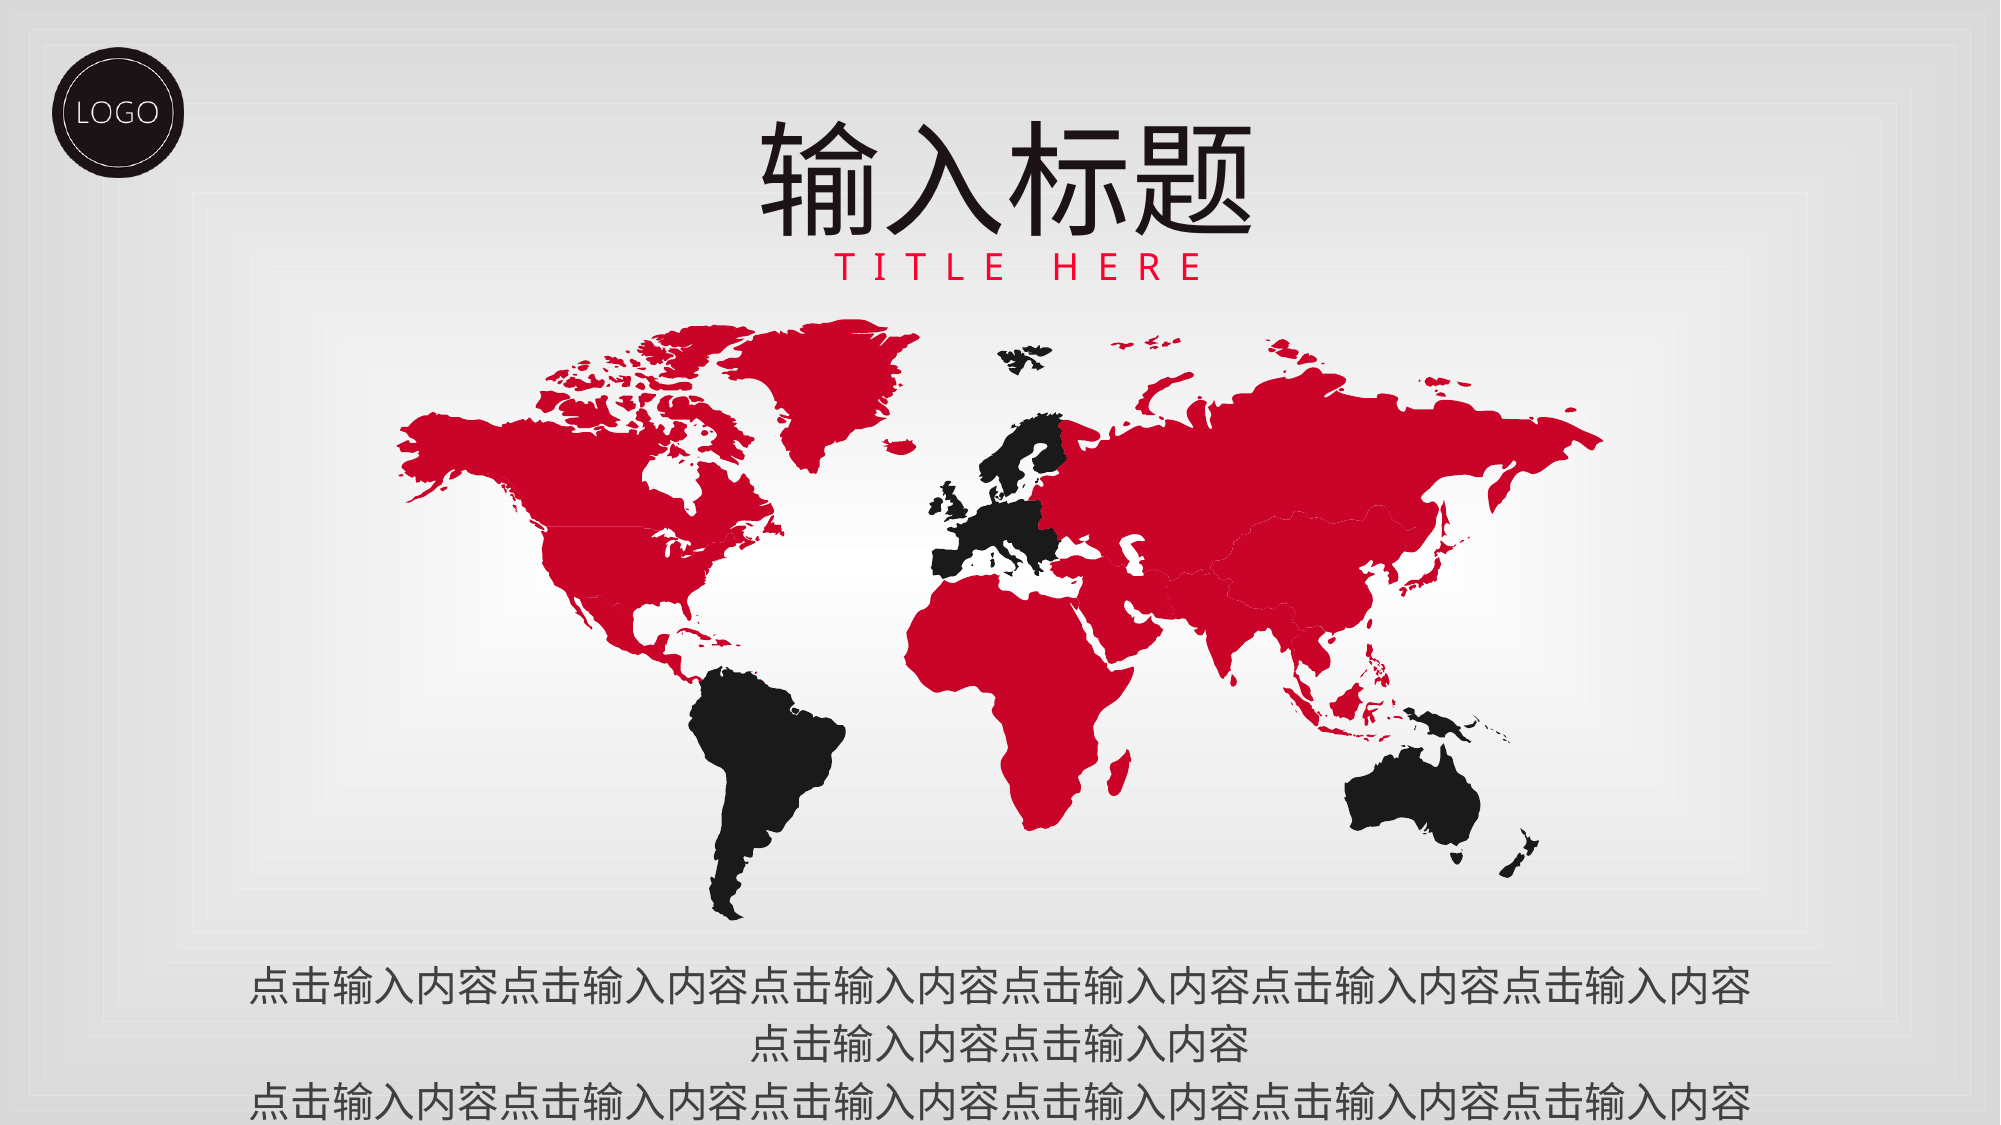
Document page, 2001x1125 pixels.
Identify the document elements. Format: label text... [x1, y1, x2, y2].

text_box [396, 319, 1604, 921]
picture [52, 46, 184, 178]
text_box 点击输入内容点击输入内容点击输入内容点击输入内容点击输入内容点击输入内容点击输入内容点击输入内容 点击输入内容点击输入内容点击输入内容点击输入内容点击输入内容点击输入内容点击输入内容点击输入内容 [220, 943, 1780, 1125]
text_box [801, 92, 1224, 297]
